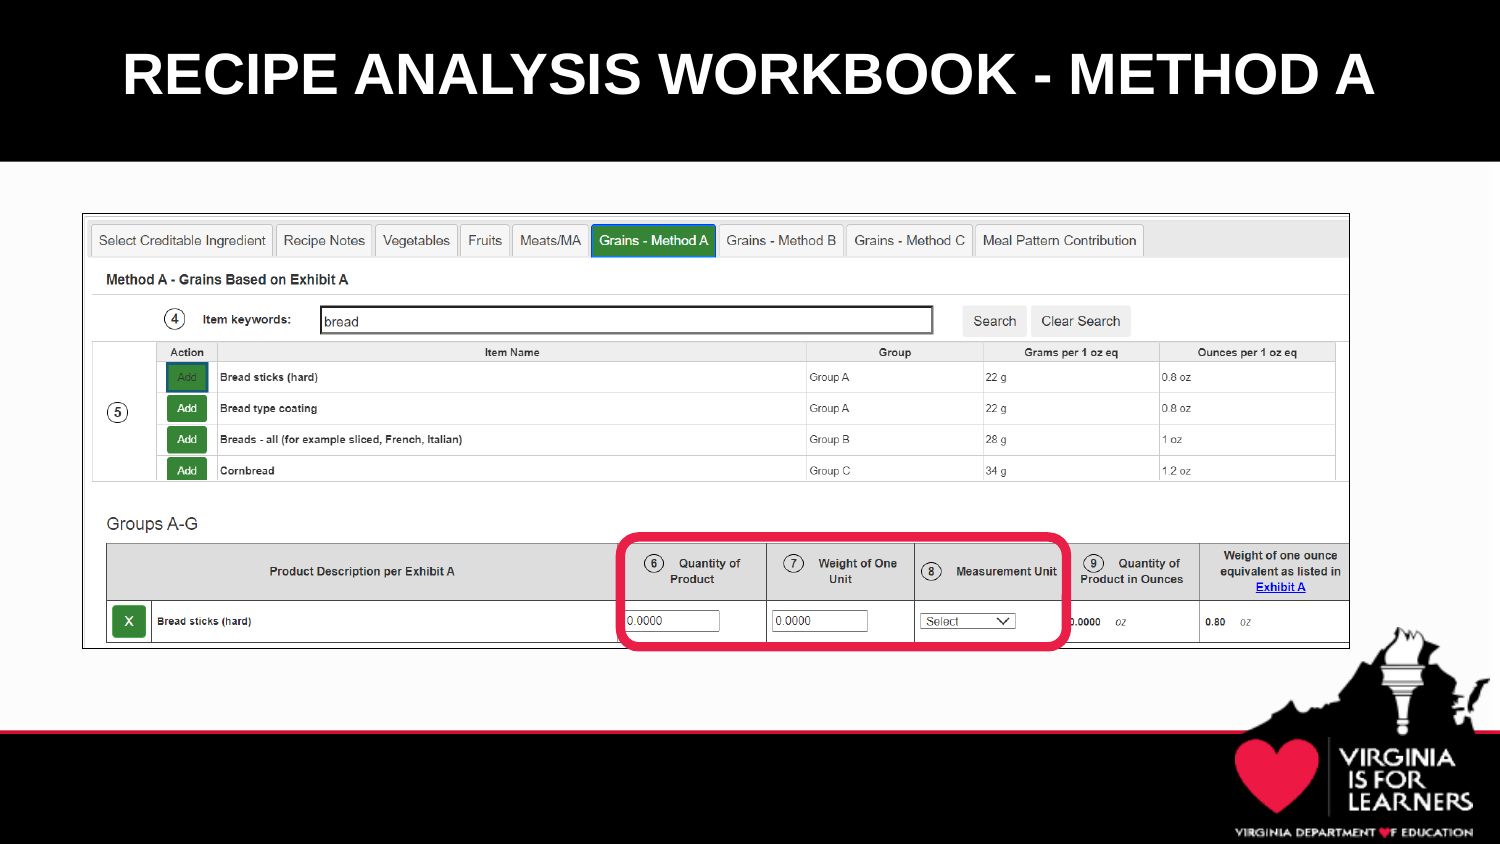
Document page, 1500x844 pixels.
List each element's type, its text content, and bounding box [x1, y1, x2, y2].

title RECIPE ANALYSIS WORKBOOK - METHOD A [0, 0, 1500, 162]
picture [81, 212, 1490, 736]
picture [1235, 737, 1473, 838]
